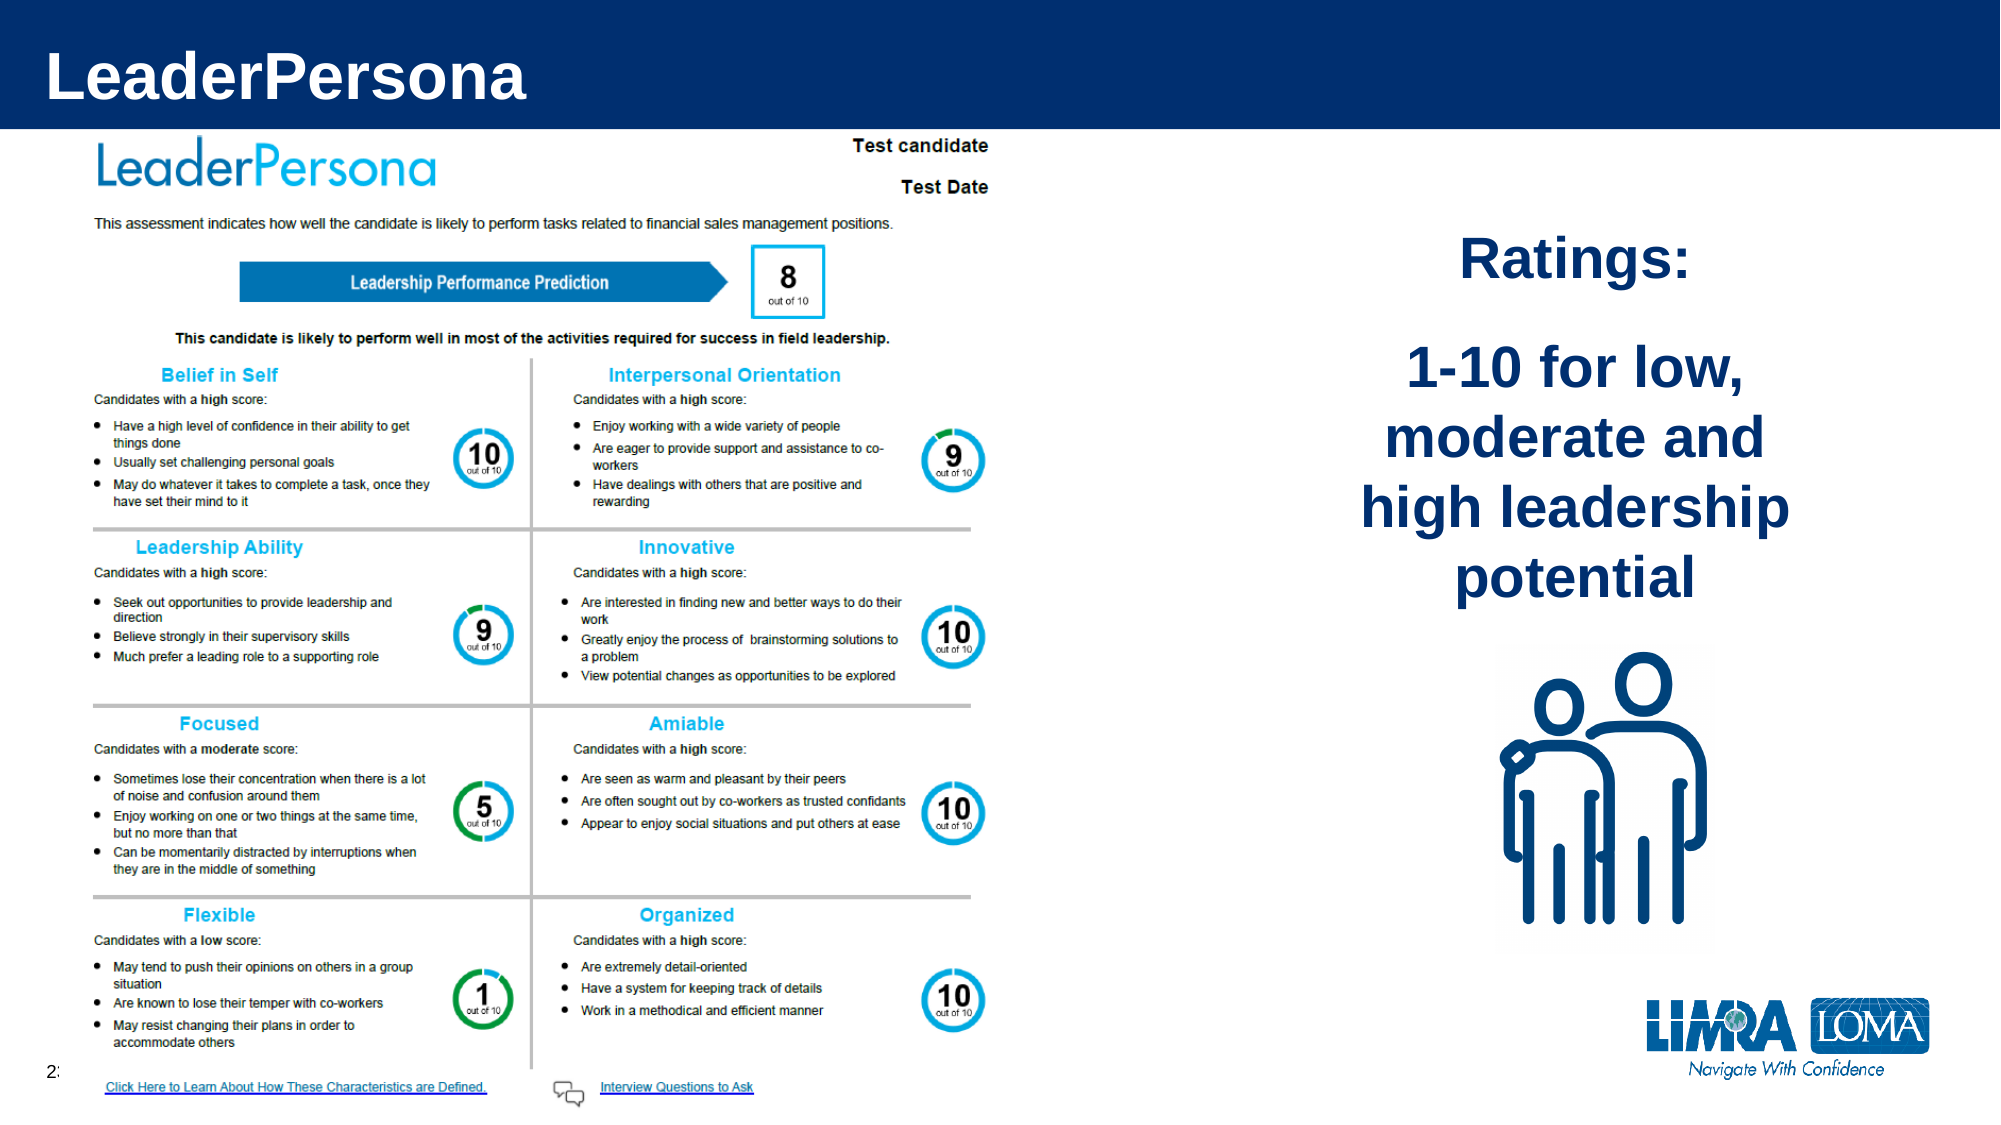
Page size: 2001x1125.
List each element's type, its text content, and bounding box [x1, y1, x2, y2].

picture [1644, 995, 1932, 1081]
picture [1495, 644, 1715, 954]
title LeaderPersona [0, 0, 2000, 146]
picture [59, 132, 989, 1115]
text_box Ratings: 1-10 for low, moderate and high leadership potential [1305, 212, 1847, 617]
slide_number 23 [31, 1052, 54, 1112]
